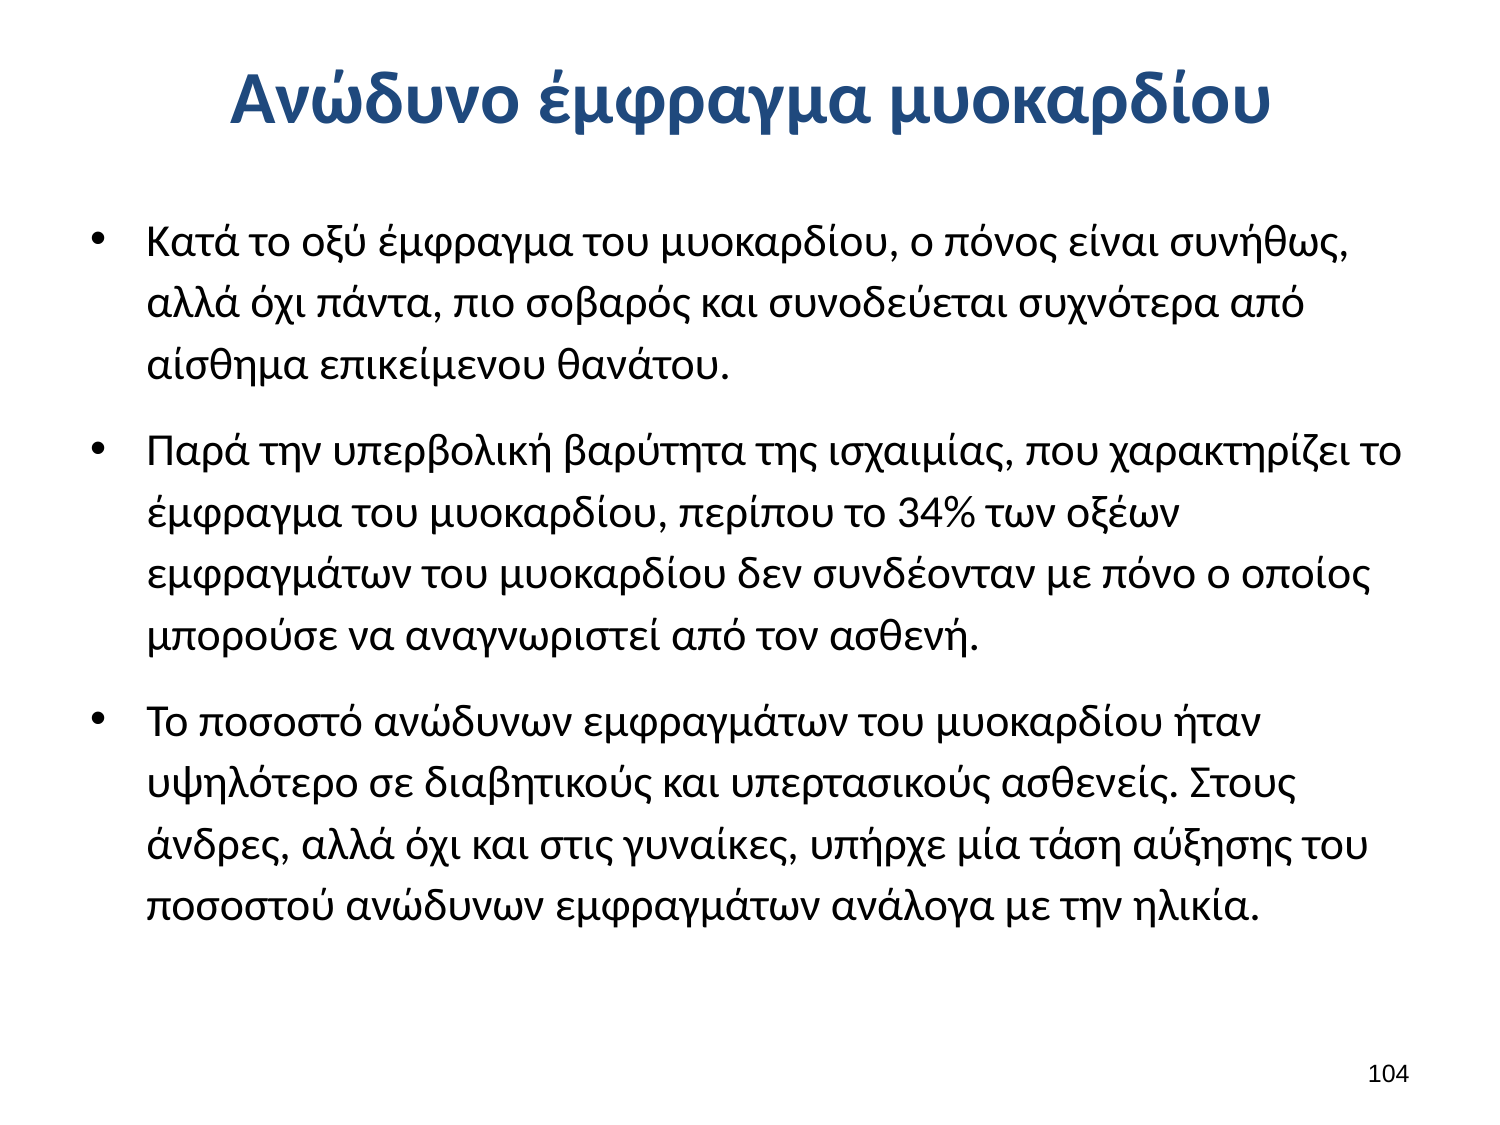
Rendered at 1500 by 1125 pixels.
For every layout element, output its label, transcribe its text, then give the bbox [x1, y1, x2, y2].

title Ανώδυνο έμφραγμα μυοκαρδίου [76, 19, 1427, 169]
list Κατά το οξύ έμφραγμα του μυοκαρδίου, ο πόνος είναι συνήθως, αλλά όχι πάντα, πιο σοβαρός και συνοδεύεται συχνότερα από αίσθημα επικείμενου θανάτου. Παρά την υπερβολική βαρύτητα της ισχαιμίας, που χαρακτηρίζει το έμφραγμα του μυοκαρδίου, περίπου το 34% των οξέων εμφραγμάτων του μυοκαρδίου δεν συνδέονταν με πόνο ο οποίος μπορούσε να αναγνωριστεί από τον ασθενή. Το ποσοστό ανώδυνων εμφραγμάτων του μυοκαρδίου ήταν υψηλότερο σε διαβητικούς και υπερτασικούς ασθενείς. Στους άνδρες, αλλά όχι και στις γυναίκες, υπήρχε μία τάση αύξησης του ποσοστού ανώδυνων εμφραγμάτων ανάλογα με την ηλικία. [75, 196, 1425, 1024]
slide_number 103 [1074, 1042, 1425, 1103]
